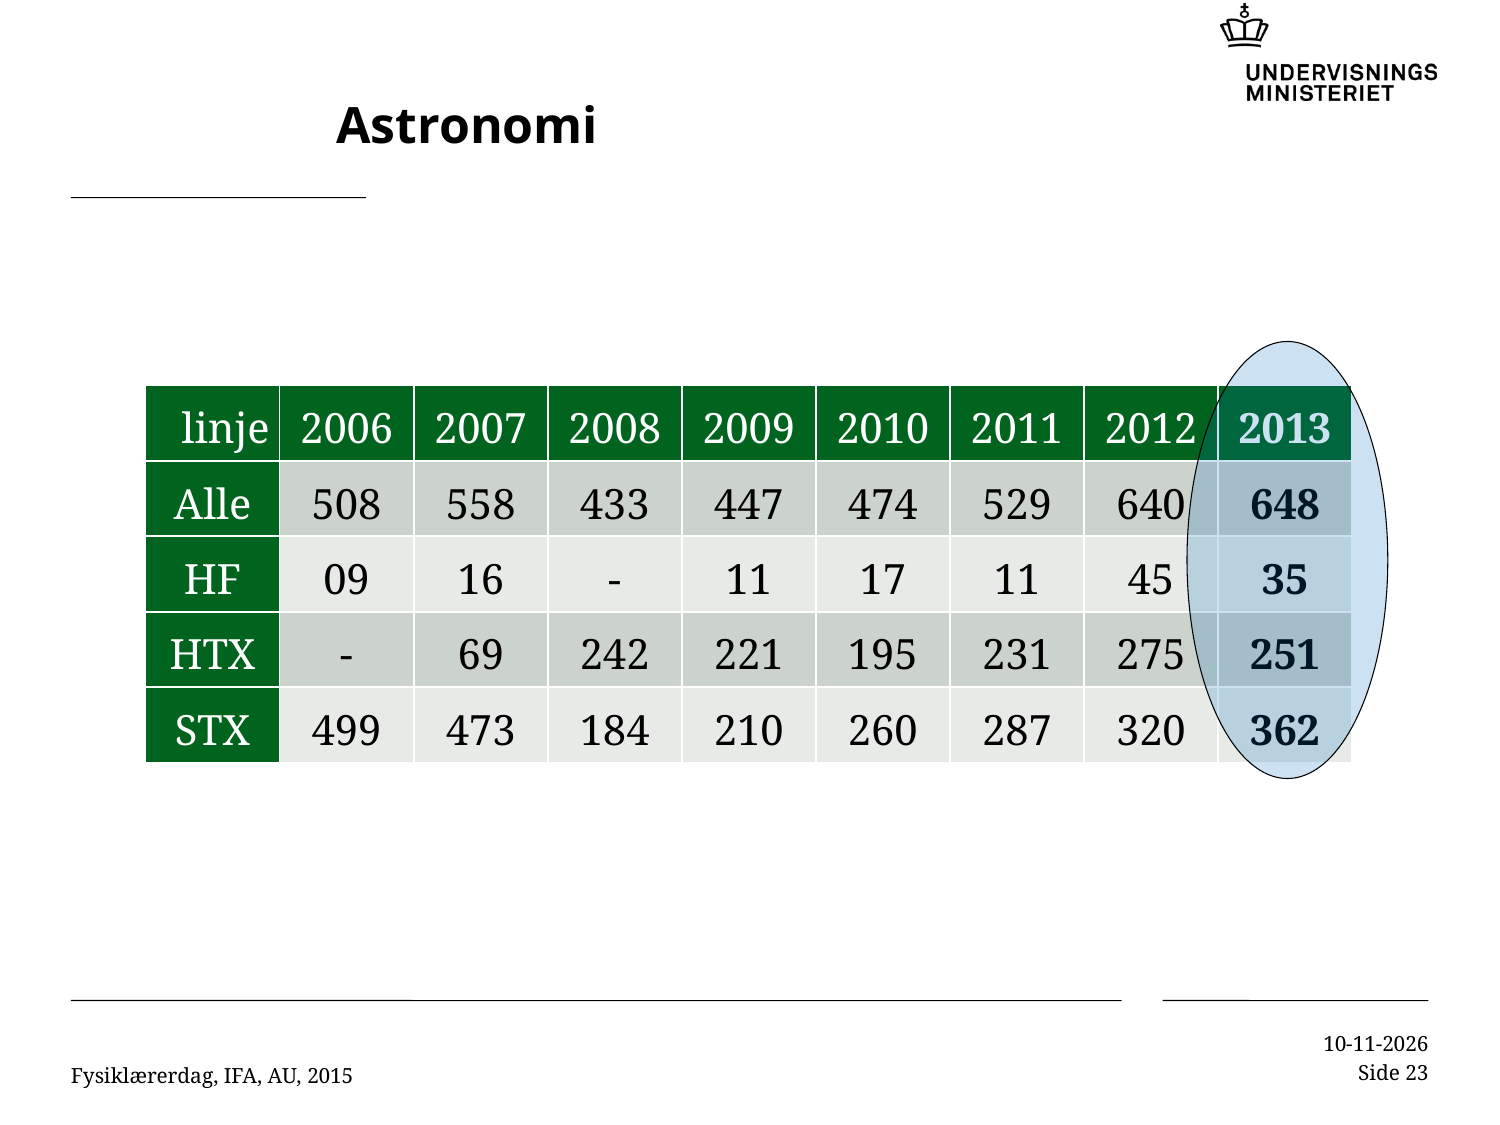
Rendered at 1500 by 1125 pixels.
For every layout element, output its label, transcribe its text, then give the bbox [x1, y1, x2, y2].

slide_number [1162, 1029, 1429, 1058]
table_cell 221 [683, 613, 815, 686]
table_cell 447 [683, 462, 815, 535]
table_cell 11 [683, 537, 815, 611]
table_header 2011 [951, 386, 1083, 460]
table_cell Alle [146, 462, 279, 535]
table_cell - [549, 537, 681, 611]
table_cell HTX [146, 613, 279, 686]
table_cell 231 [951, 613, 1083, 686]
table_header 2012 [1085, 386, 1217, 460]
table_cell 09 [280, 537, 413, 611]
table_cell 195 [817, 613, 949, 686]
table_header 2006 [280, 386, 413, 460]
table_cell - [280, 613, 413, 686]
table_cell 508 [280, 462, 413, 535]
table_header 2010 [817, 386, 949, 460]
slide_number Side 23 [1162, 1058, 1429, 1088]
table_cell 474 [817, 462, 949, 535]
table_cell 17 [817, 537, 949, 611]
table_header 2008 [549, 386, 681, 460]
table_header 2009 [683, 386, 815, 460]
table_header 2007 [415, 386, 547, 460]
table_header linje [146, 386, 279, 460]
table_cell 275 [1085, 613, 1205, 686]
table_cell 473 [415, 688, 547, 762]
table_cell 362 [1219, 722, 1248, 762]
table_cell 45 [1085, 537, 1189, 611]
table_cell 16 [415, 537, 547, 611]
table_cell STX [146, 688, 279, 762]
table_cell HF [146, 537, 279, 611]
table_cell 69 [415, 613, 547, 686]
footer Fysiklærerdag, IFA, AU, 2015 [70, 1028, 1122, 1088]
table_header 2013 [1219, 386, 1226, 398]
table_cell 558 [415, 462, 547, 535]
picture [1220, 3, 1437, 101]
text_box [1187, 341, 1388, 779]
table_cell 529 [951, 462, 1083, 535]
table_cell 260 [817, 688, 949, 762]
table_cell 242 [549, 613, 681, 686]
table_cell 640 [1085, 462, 1197, 535]
table_cell 499 [280, 688, 413, 762]
table_cell 210 [683, 688, 815, 762]
table_cell 11 [951, 537, 1083, 611]
table_cell 320 [1085, 688, 1217, 762]
table_cell 287 [951, 688, 1083, 762]
table_cell 433 [549, 462, 681, 535]
table_cell 184 [549, 688, 681, 762]
table_cell 362 [1327, 731, 1351, 762]
title Astronomi [336, 34, 1010, 161]
